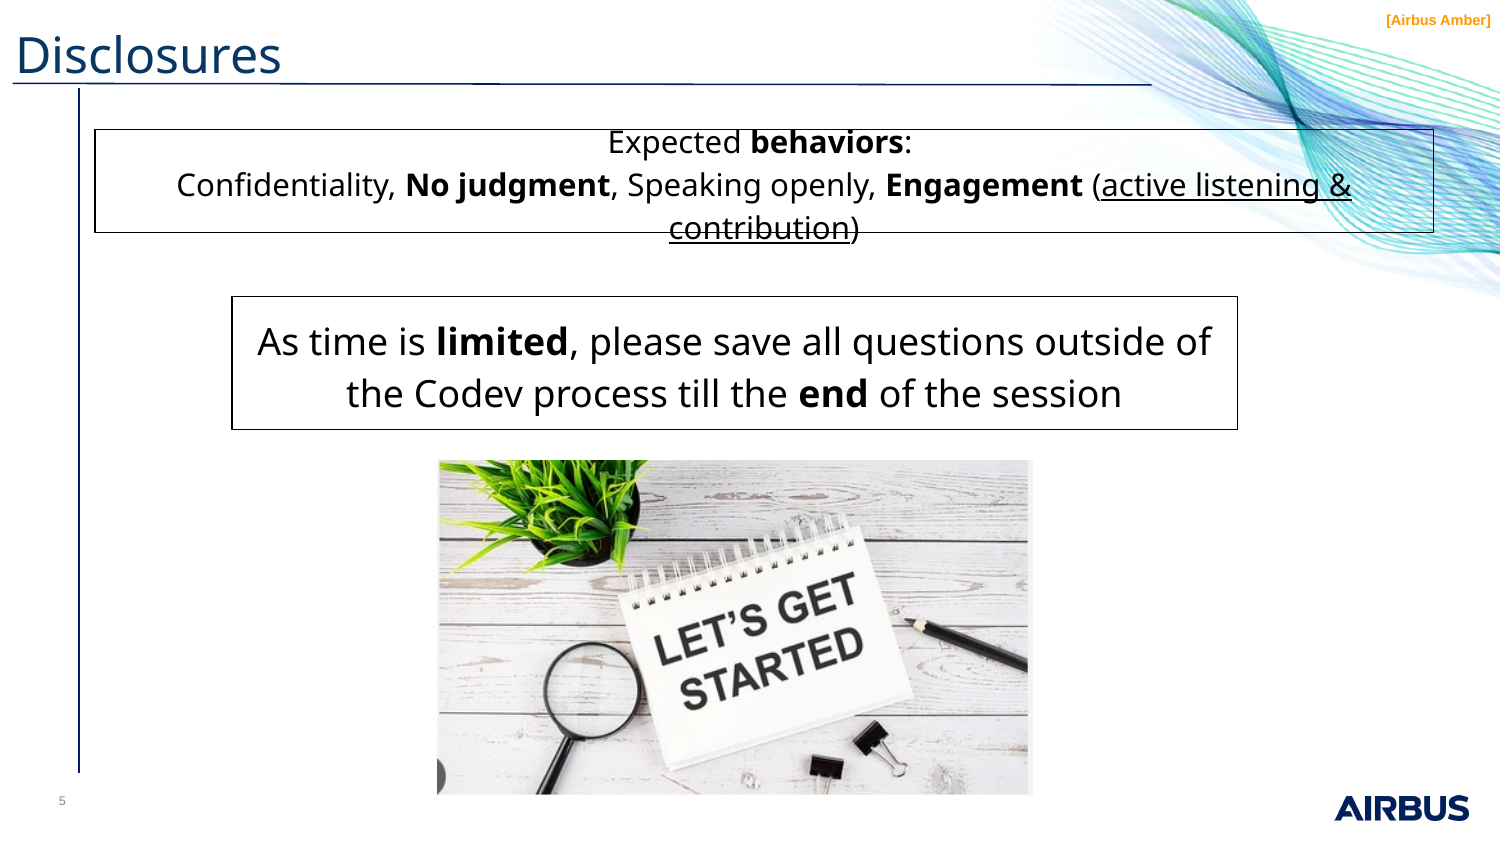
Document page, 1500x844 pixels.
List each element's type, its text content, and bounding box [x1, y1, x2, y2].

picture [0, 0, 1500, 844]
text_box As time is limited, please save all questions outside of the Codev process till the end of the session [231, 296, 1238, 430]
text_box [95, 103, 1375, 129]
list [Airbus Amber] [1089, 8, 1492, 26]
text_box Expected behaviors: Confidentiality, No judgment, Speaking openly, Engagement (active listening & contribution) [95, 129, 1434, 233]
text_box Disclosures [15, 23, 1209, 81]
